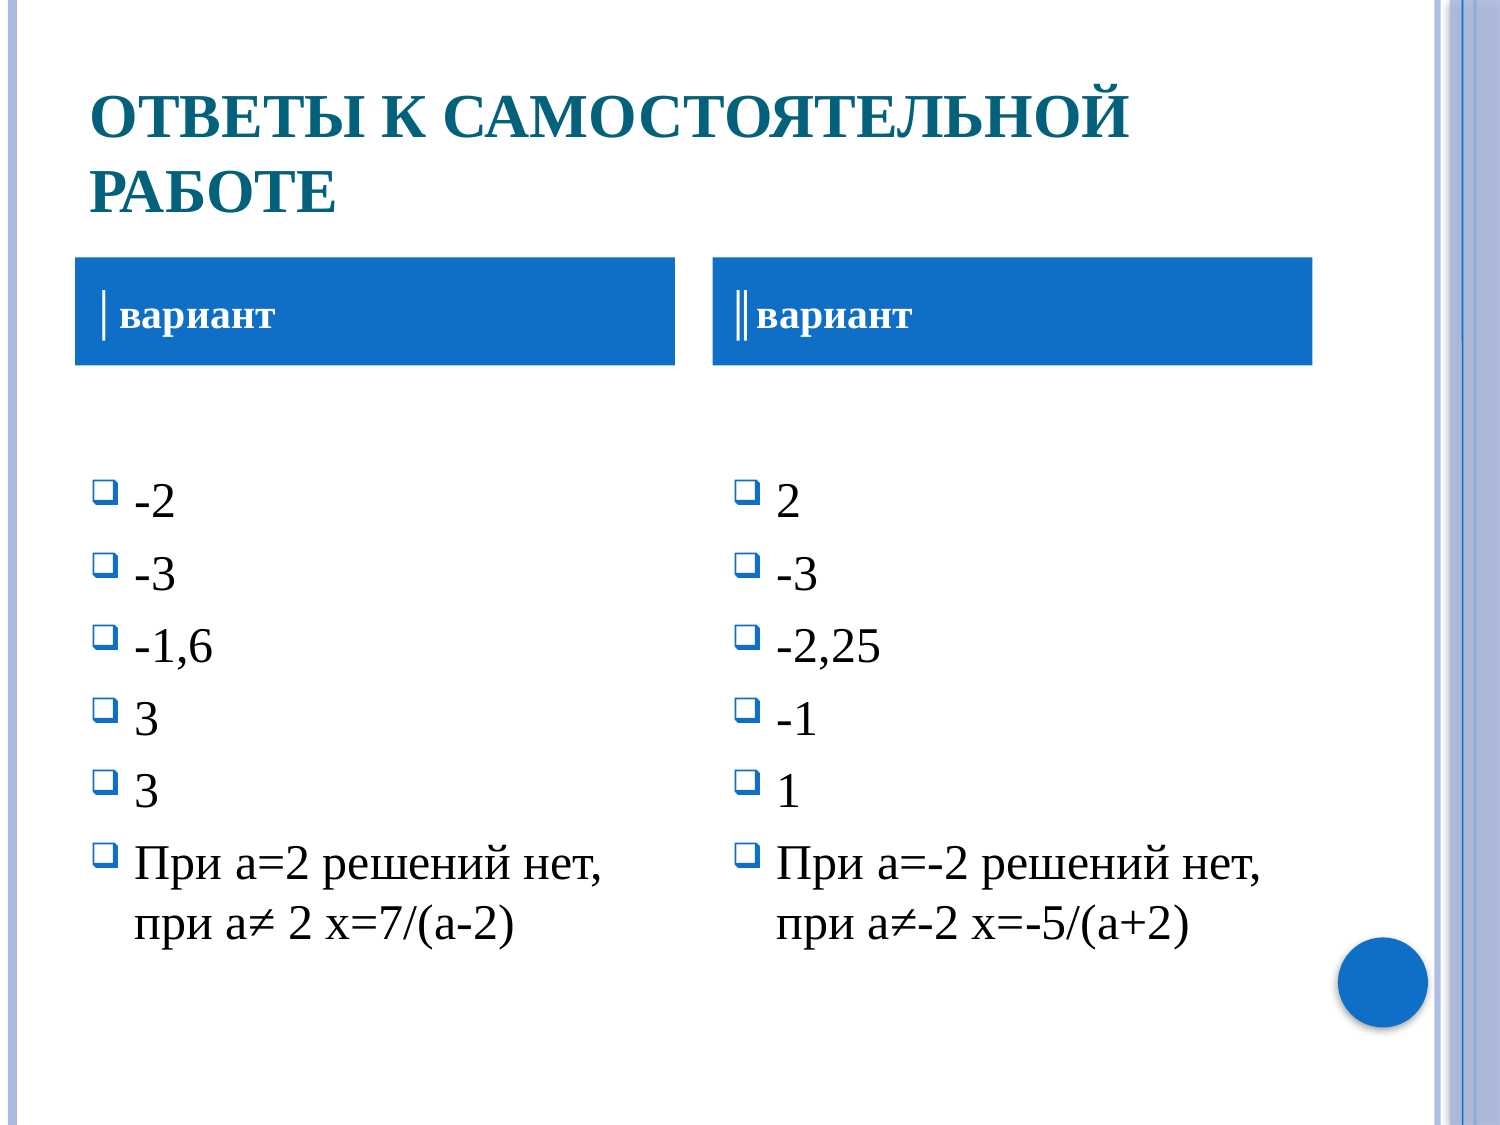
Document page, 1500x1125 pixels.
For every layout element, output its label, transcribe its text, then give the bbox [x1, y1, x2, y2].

list 2 -3 -2,25 -1 1 При а=-2 решений нет, при а≠-2 х=-5/(а+2) [717, 387, 1318, 1025]
list ║вариант [712, 257, 1313, 366]
list -2 -3 -1,6 3 3 При а=2 решений нет, при а≠ 2 х=7/(а-2) [75, 387, 675, 1025]
list │вариант [75, 257, 675, 366]
title Ответы к самостоятельной работе [75, 44, 1313, 233]
